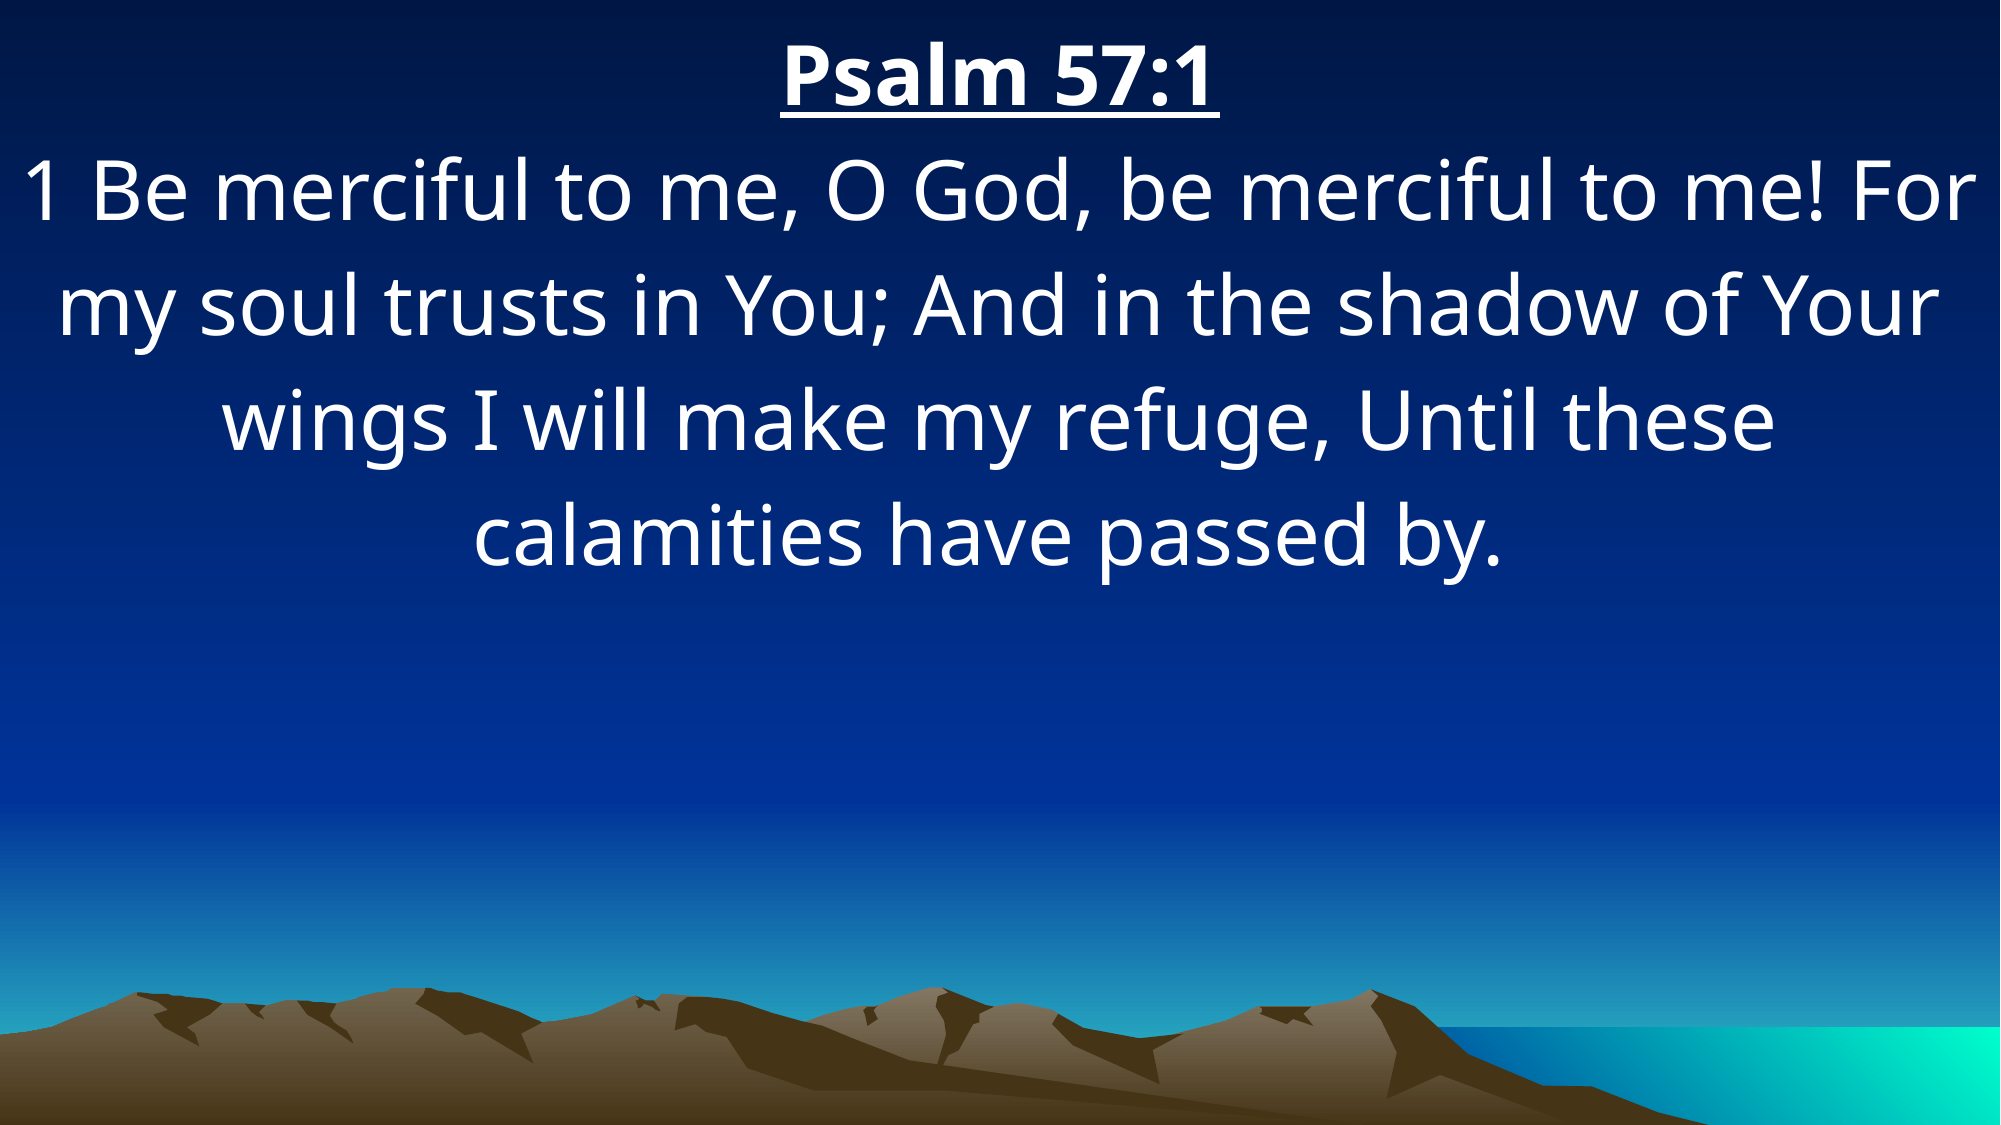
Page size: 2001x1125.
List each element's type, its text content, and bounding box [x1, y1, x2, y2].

text_box Psalm 57:1 1 Be merciful to me, O God, be merciful to me! For my soul trusts in You; And in the shadow of Your wings I will make my refuge, Until these calamities have passed by. [0, 0, 2000, 988]
